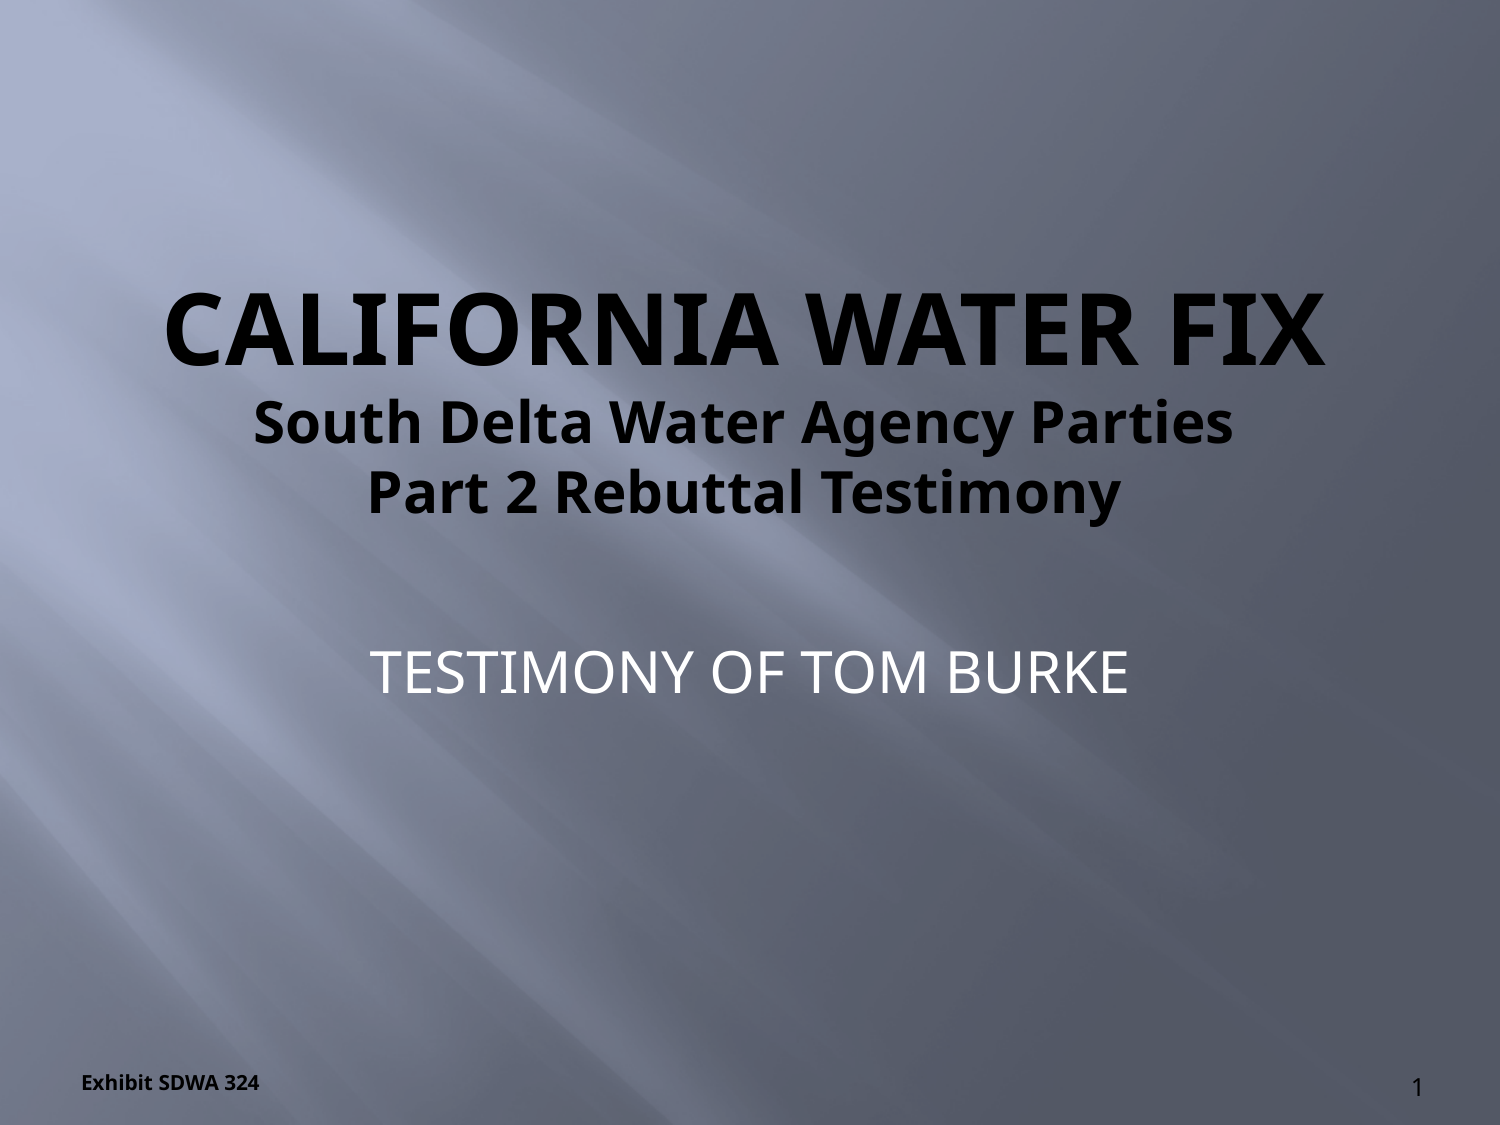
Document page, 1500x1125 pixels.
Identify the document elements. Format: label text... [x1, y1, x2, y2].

subtitle TESTIMONY OF TOM BURKE [225, 546, 1275, 834]
title California water fix South Delta Water Agency Parties Part 2 Rebuttal Testimony [69, 99, 1420, 525]
slide_number 1 [1299, 1052, 1425, 1113]
